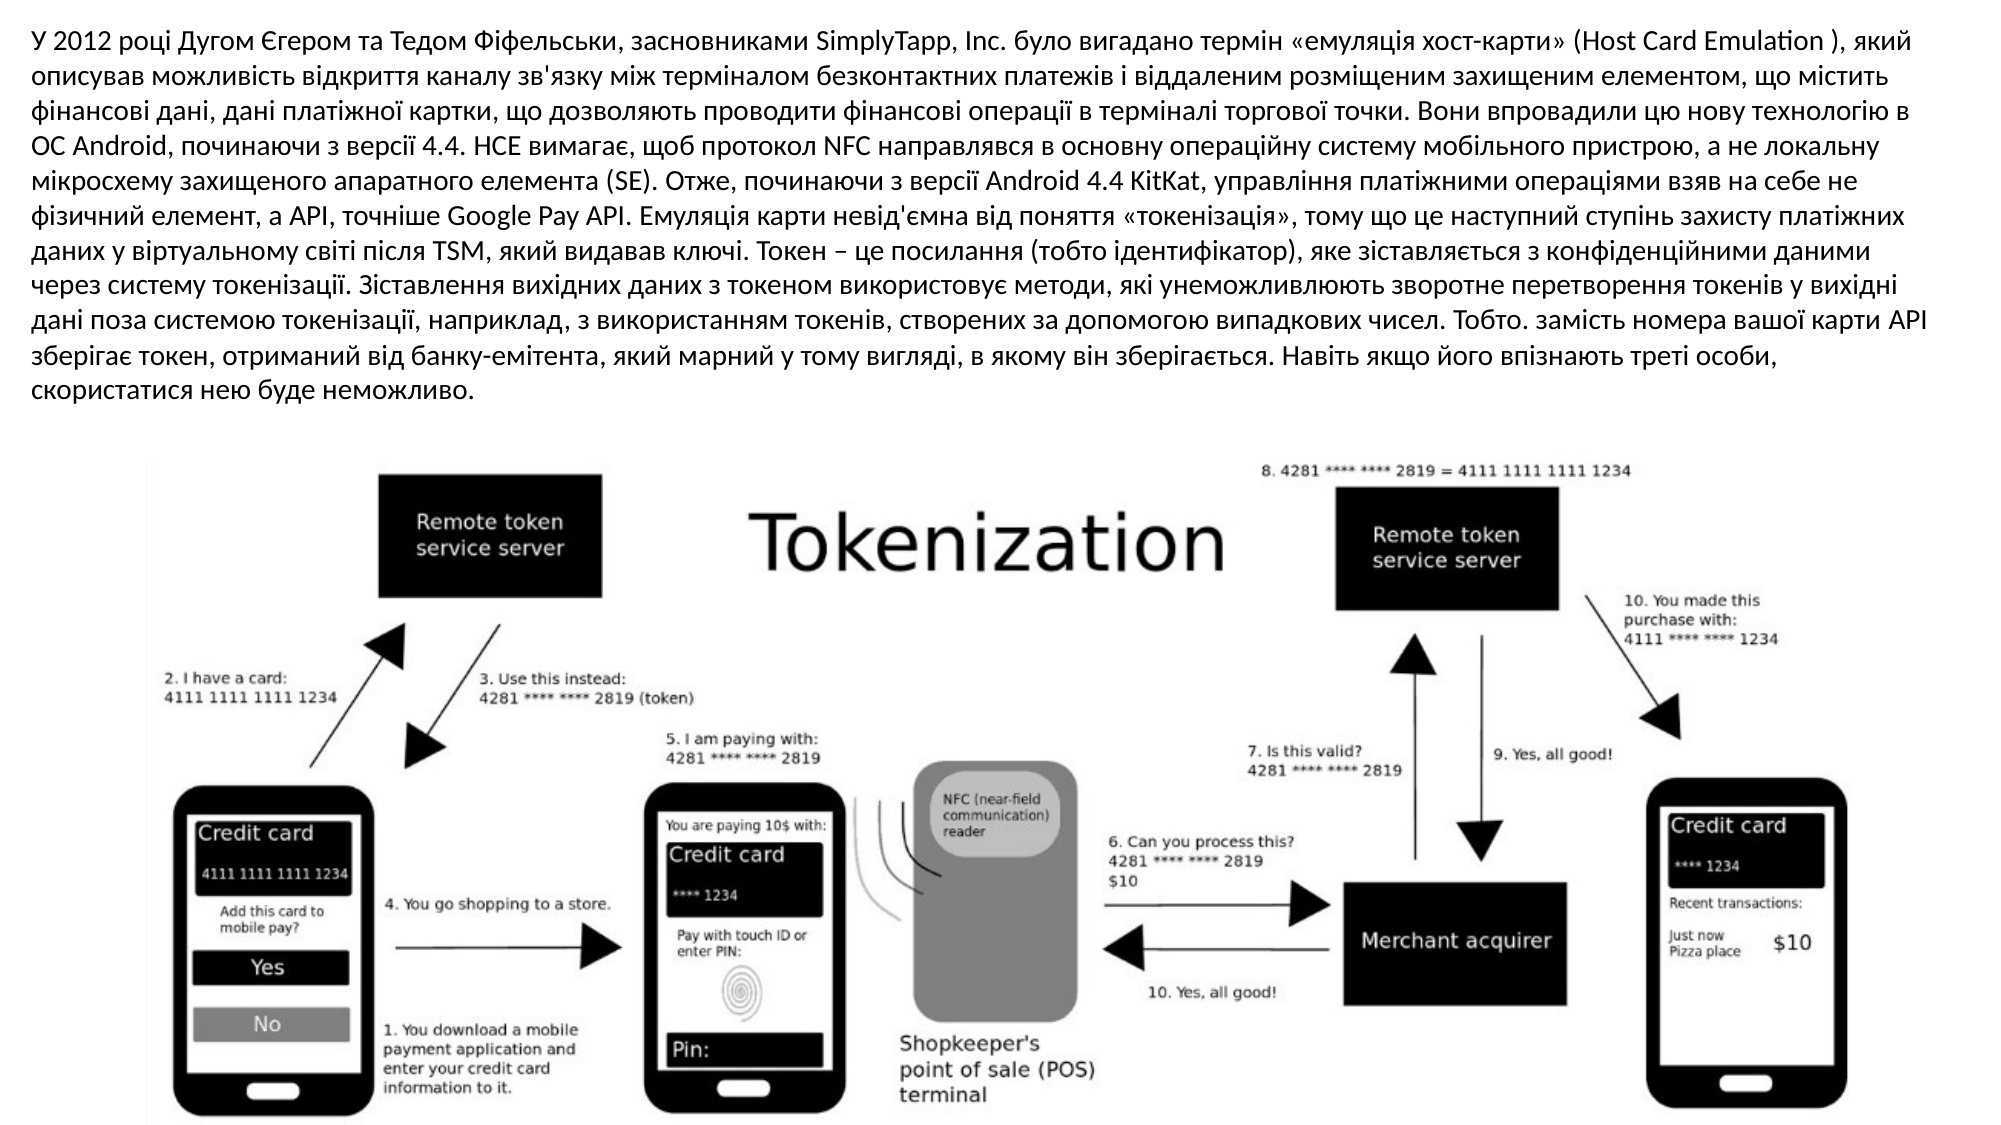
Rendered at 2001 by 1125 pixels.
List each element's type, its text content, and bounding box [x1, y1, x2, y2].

picture [132, 451, 1869, 1125]
text_box У 2012 році Дугом Єгером та Тедом Фіфельськи, засновниками SimplyTapp, Inc. було вигадано термін «емуляція хост-карти» (Host Card Emulation ), який описував можливість відкриття каналу зв'язку між терміналом безконтактних платежів і віддаленим розміщеним захищеним елементом, що містить фінансові дані, дані платіжної картки, що дозволяють проводити фінансові операції в терміналі торгової точки. Вони впровадили цю нову технологію в ОС Android, починаючи з версії 4.4. HCE вимагає, щоб протокол NFC направлявся в основну операційну систему мобільного пристрою, а не локальну мікросхему захищеного апаратного елемента (SE). Отже, починаючи з версії Android 4.4 KitKat, управління платіжними операціями взяв на себе не фізичний елемент, а API, точніше Google Pay API. Емуляція карти невід'ємна від поняття «токенізація», тому що це наступний ступінь захисту платіжних даних у віртуальному світі після TSM, який видавав ключі. Токен – це посилання (тобто ідентифікатор), яке зіставляється з конфіденційними даними через систему токенізації. Зіставлення вихідних даних з токеном використовує методи, які унеможливлюють зворотне перетворення токенів у вихідні дані поза системою токенізації, наприклад, з використанням токенів, створених за допомогою випадкових чисел. Тобто. замість номера вашої карти API зберігає токен, отриманий від банку-емітента, який марний у тому вигляді, в якому він зберігається. Навіть якщо його впізнають треті особи, скористатися нею буде неможливо. [16, 13, 1955, 414]
